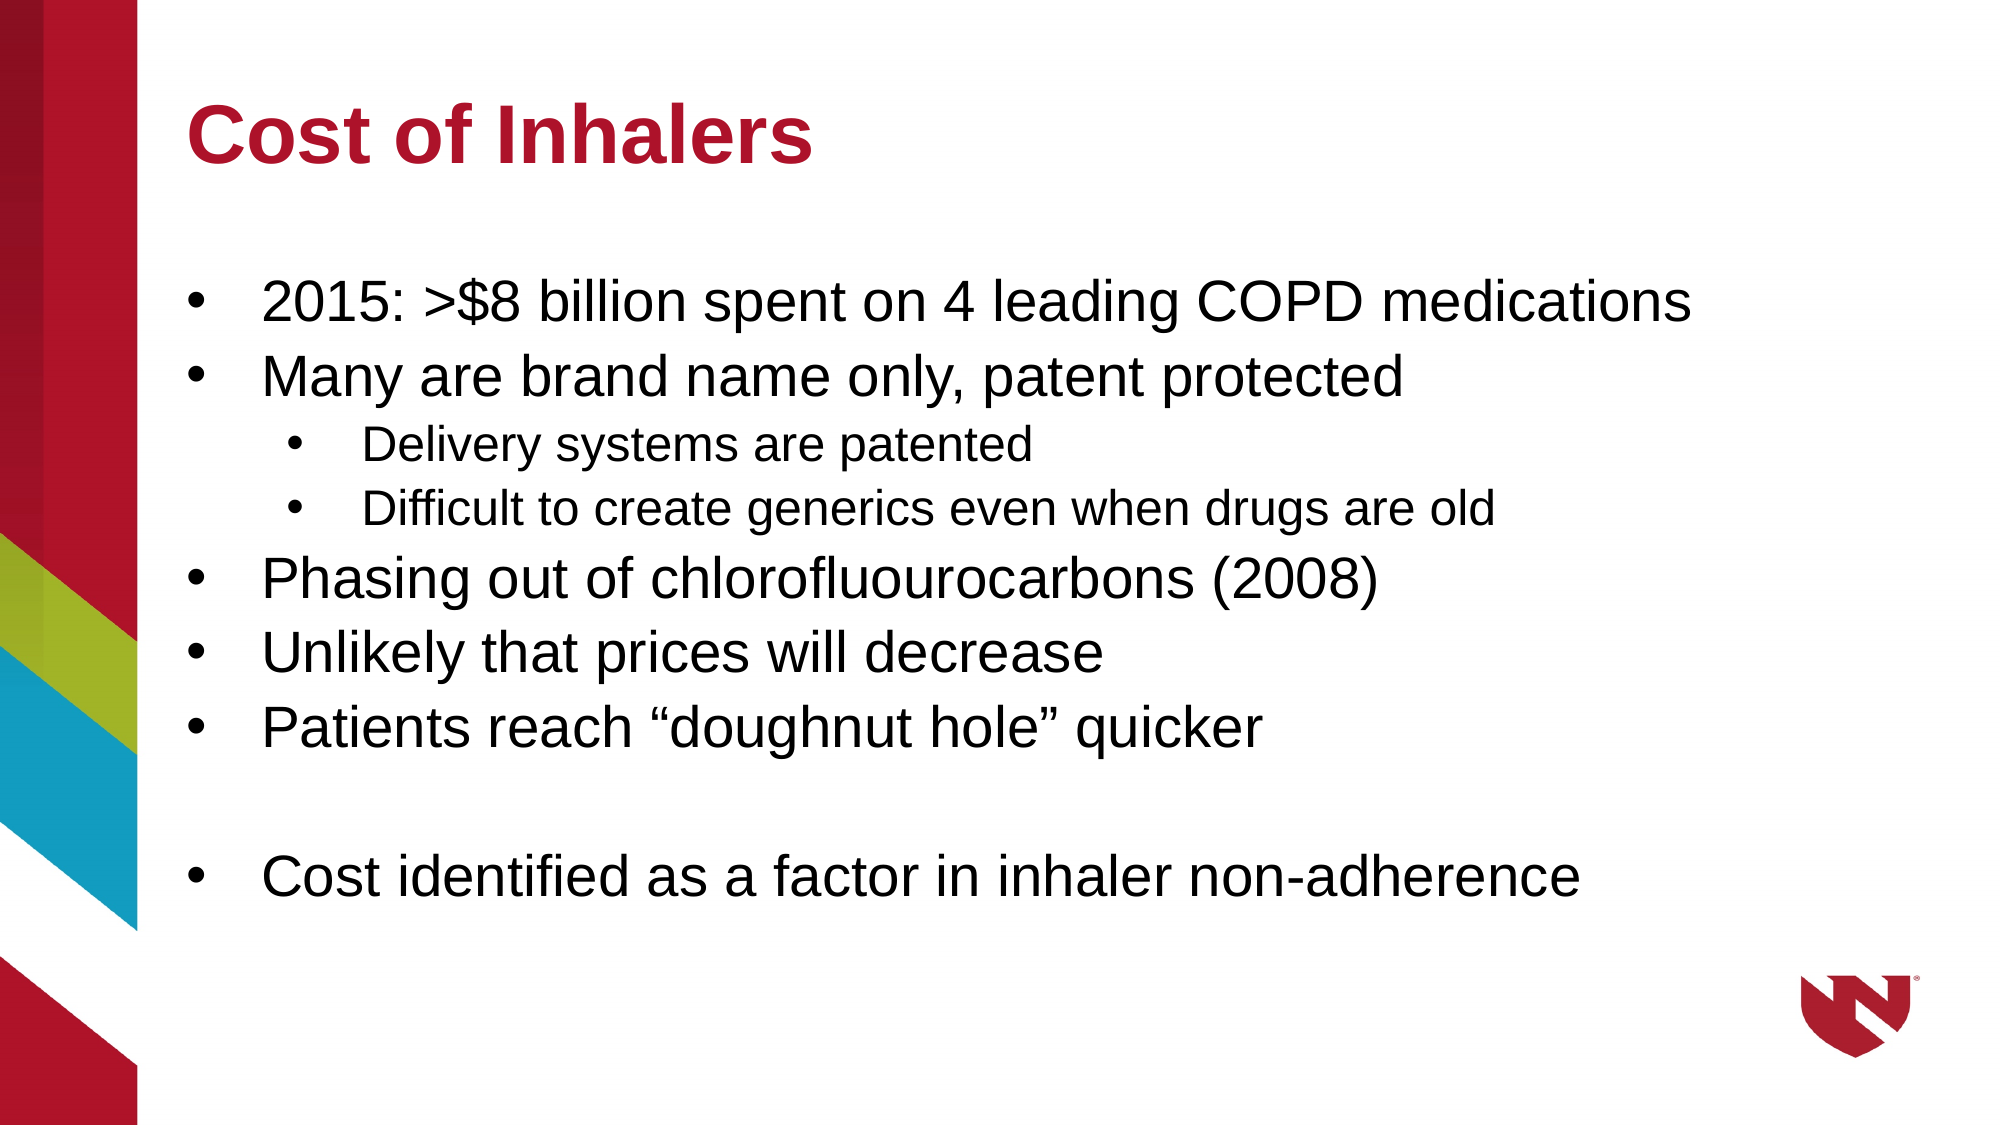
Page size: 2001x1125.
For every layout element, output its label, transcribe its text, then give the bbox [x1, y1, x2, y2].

picture [0, 0, 2000, 1125]
list 2015: >$8 billion spent on 4 leading COPD medications Many are brand name only, patent protected Delivery systems are patented Difficult to create generics even when drugs are old Phasing out of chlorofluourocarbons (2008) Unlikely that prices will decrease Patients reach “doughnut hole” quicker Cost identified as a factor in inhaler non-adherence [171, 263, 1926, 1077]
title Cost of Inhalers [171, 35, 1926, 238]
